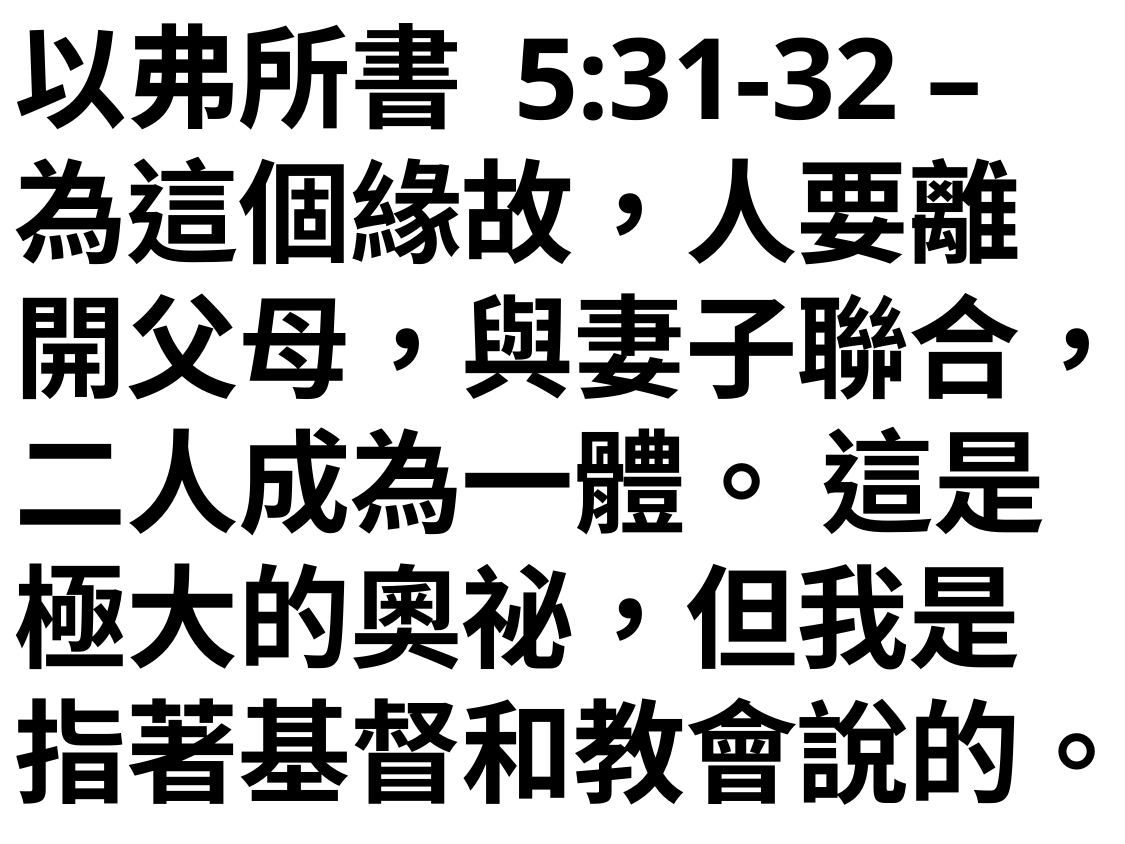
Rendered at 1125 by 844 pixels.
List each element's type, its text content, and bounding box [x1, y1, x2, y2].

text_box 以弗所書 5:31-32 – 為這個緣故，人要離開父母，與妻子聯合，二人成為一體。 這是極大的奧祕，但我是指著基督和教會說的。 [0, 0, 1125, 825]
